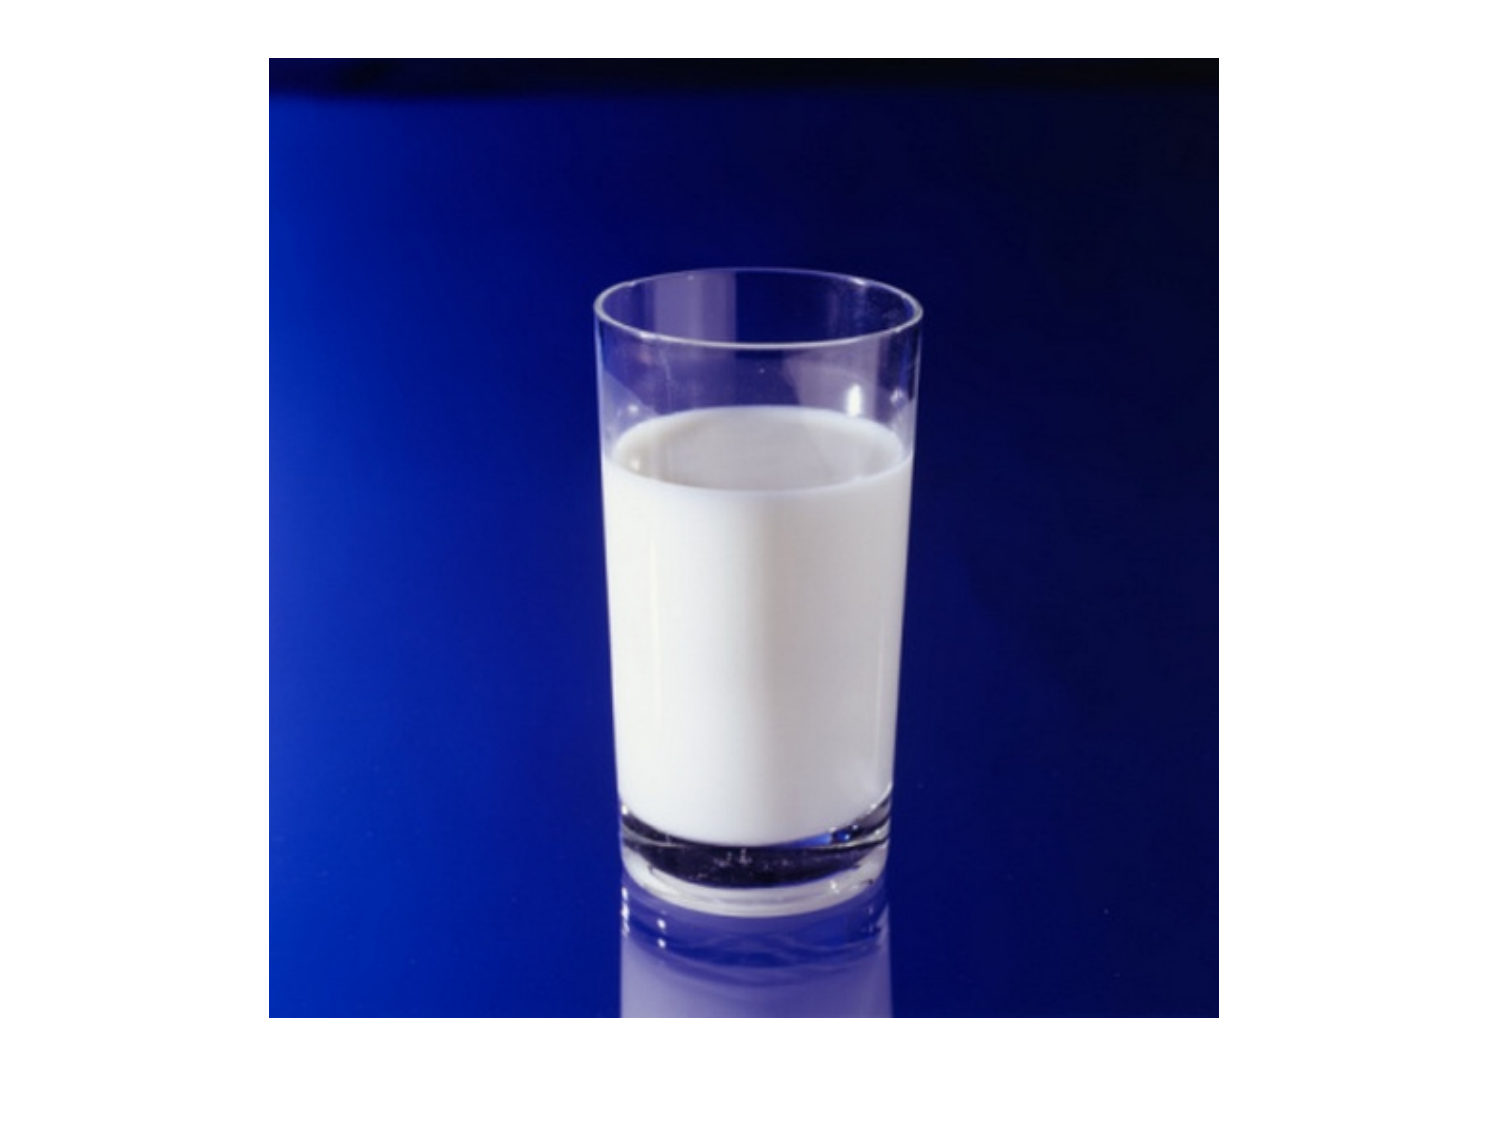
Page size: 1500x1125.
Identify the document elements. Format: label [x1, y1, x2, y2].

picture [269, 58, 1219, 1018]
